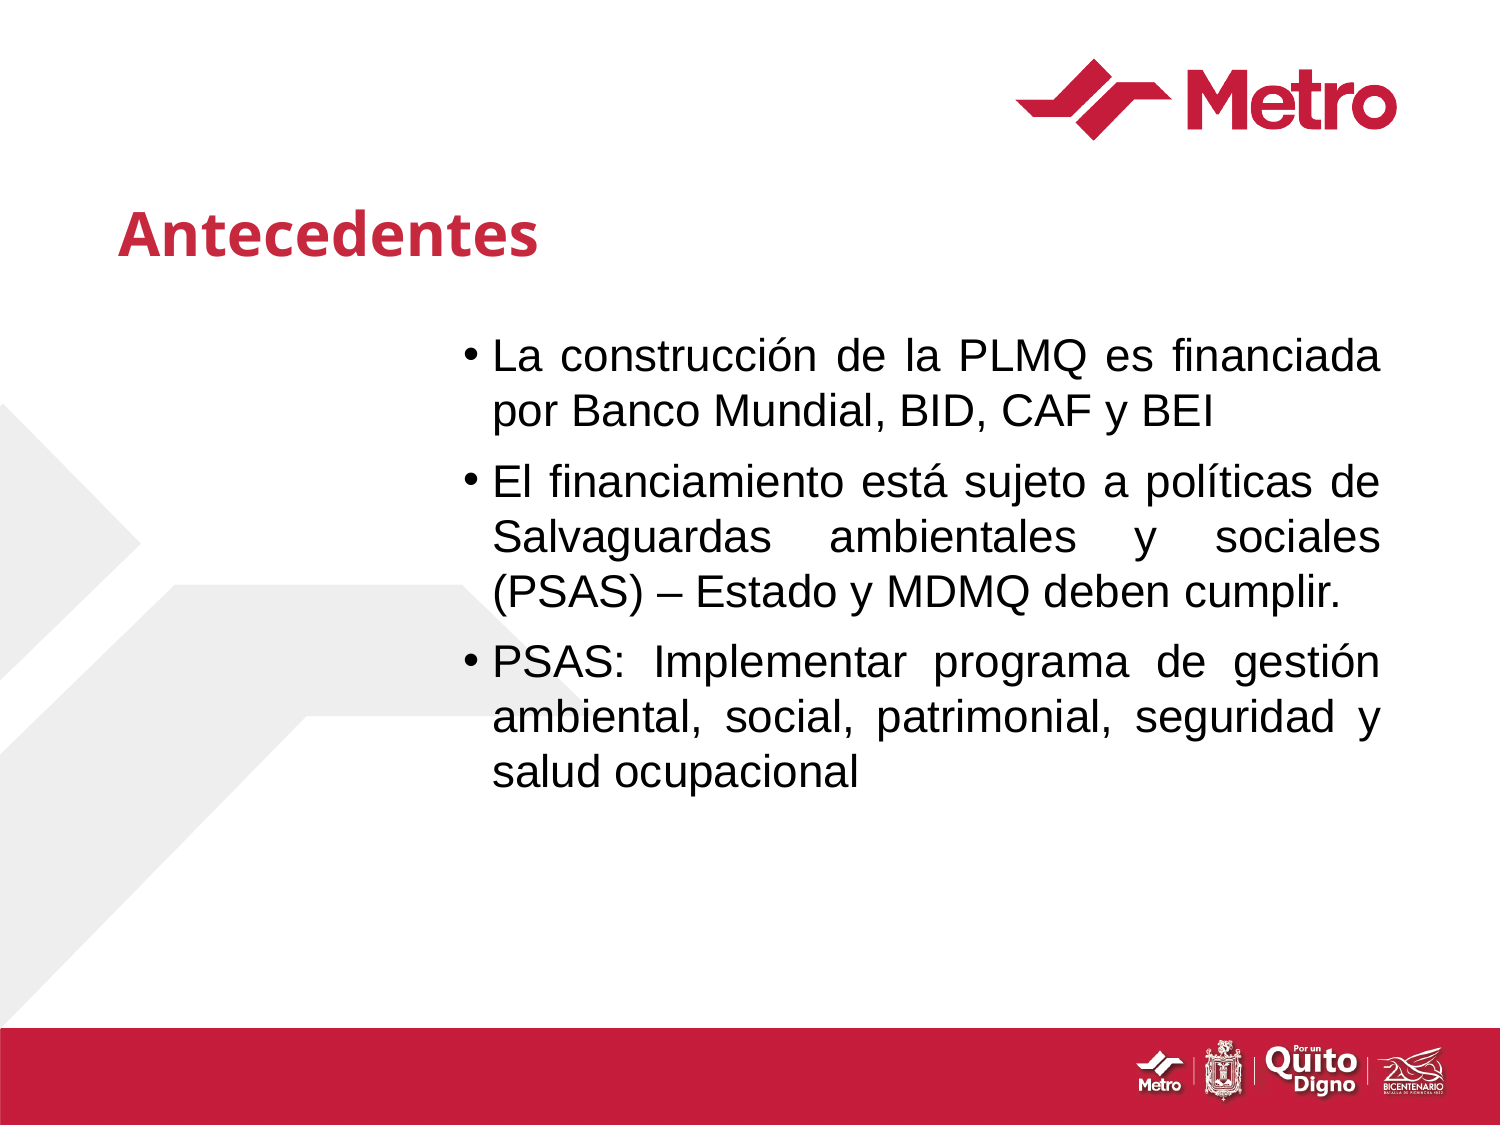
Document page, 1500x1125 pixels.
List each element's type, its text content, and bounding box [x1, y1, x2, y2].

title Antecedentes [103, 195, 1397, 278]
picture [0, 403, 1500, 1125]
picture [1015, 58, 1397, 141]
list La construcción de la PLMQ es financiada por Banco Mundial, BID, CAF y BEI El financiamiento está sujeto a políticas de Salvaguardas ambientales y sociales (PSAS) – Estado y MDMQ deben cumplir. PSAS: Implementar programa de gestión ambiental, social, patrimonial, seguridad y salud ocupacional [448, 318, 1397, 930]
